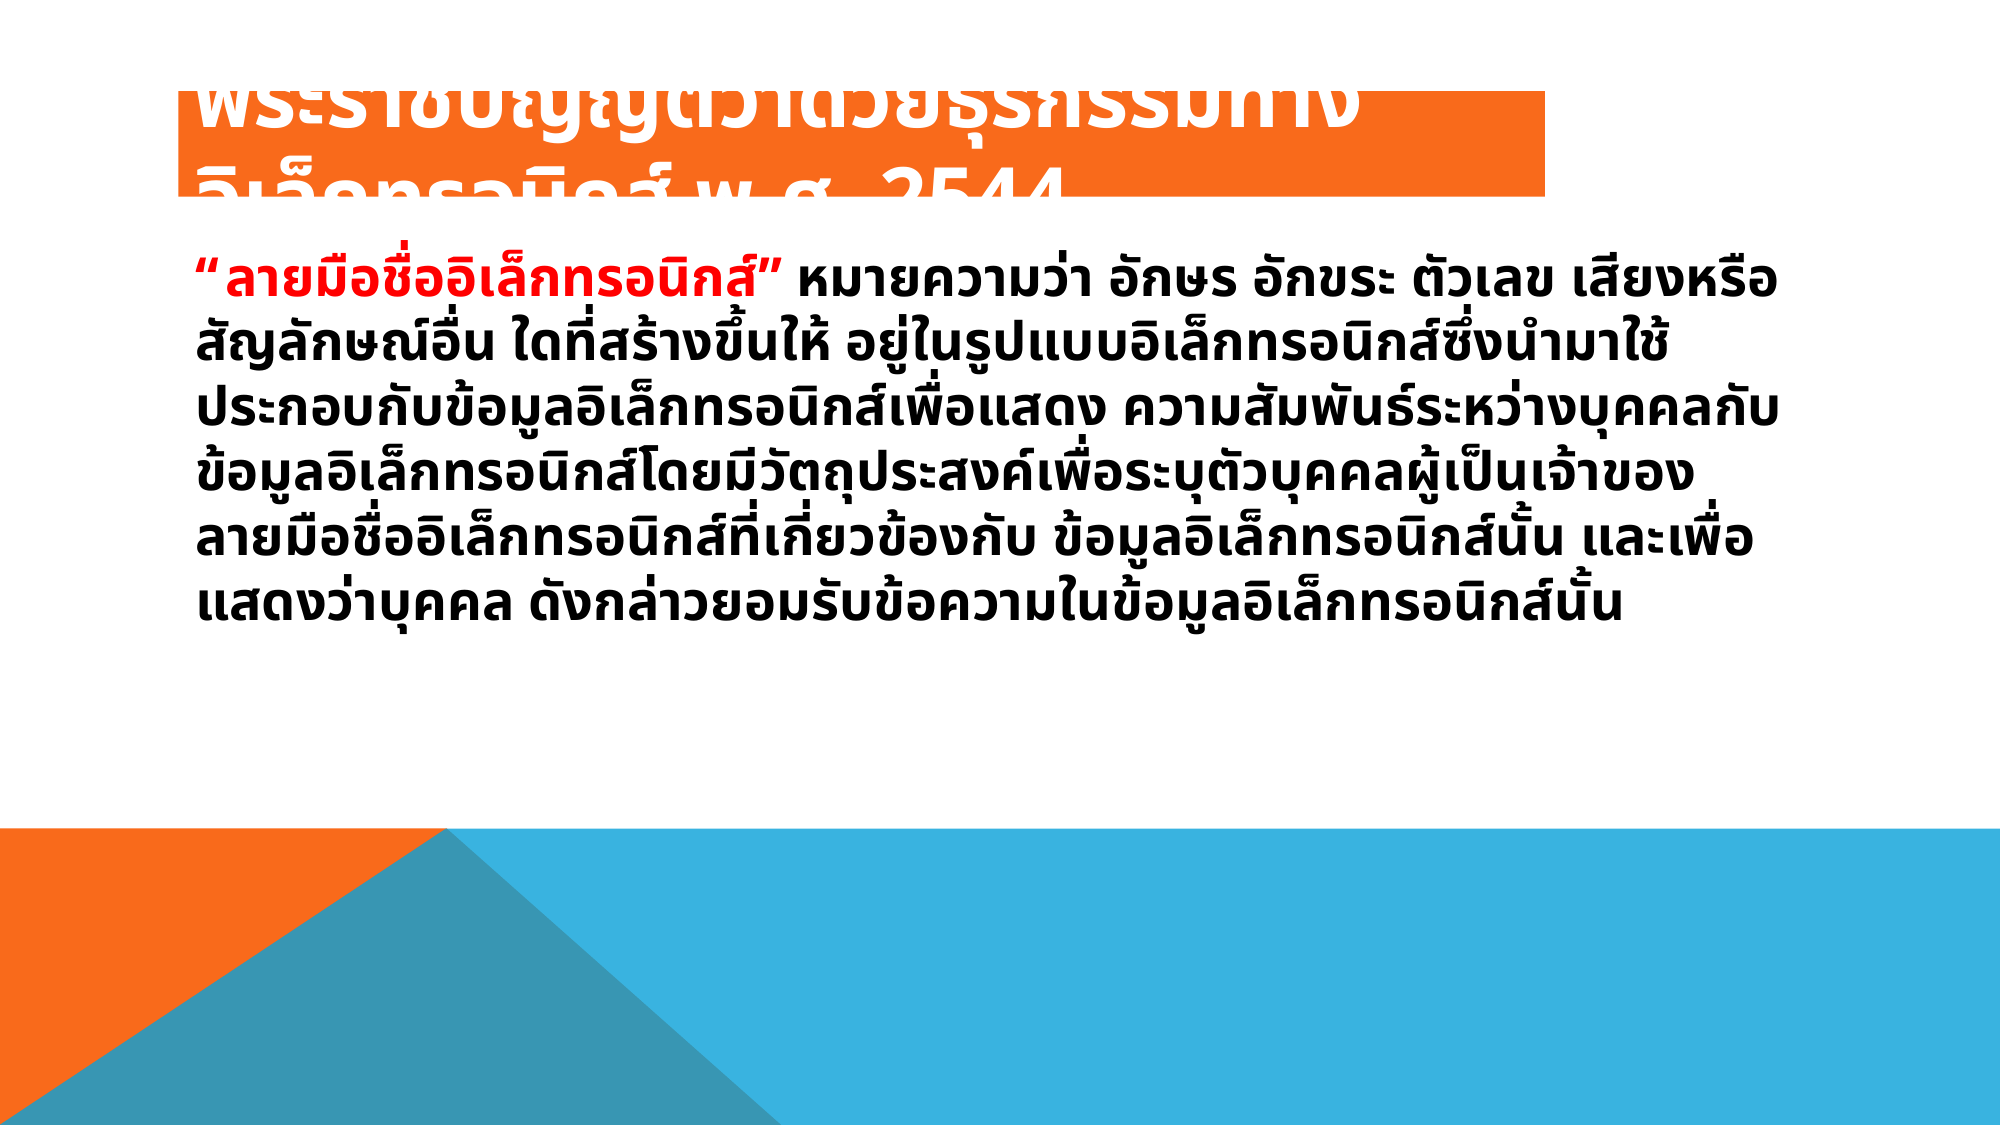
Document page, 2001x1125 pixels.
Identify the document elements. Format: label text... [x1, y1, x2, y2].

title พระราชบัญญัติว่าด้วยธุรกรรมทางอิเล็กทรอนิกส์ พ.ศ. 2544 [178, 91, 1545, 197]
list “ลายมือชื่ออิเล็กทรอนิกส์” หมายความว่า อักษร อักขระ ตัวเลข เสียงหรือสัญลักษณ์อื่น ใดที่สร้างขึ้นให้ อยู่ในรูปแบบอิเล็กทรอนิกส์ซึ่งนำมาใช้ประกอบกับข้อมูลอิเล็กทรอนิกส์เพื่อแสดง ความสัมพันธ์ระหว่างบุคคลกับ ข้อมูลอิเล็กทรอนิกส์โดยมีวัตถุประสงค์เพื่อระบุตัวบุคคลผู้เป็นเจ้าของลายมือชื่ออิเล็กทรอนิกส์ที่เกี่ยวข้องกับ ข้อมูลอิเล็กทรอนิกส์นั้น และเพื่อแสดงว่าบุคคล ดังกล่าวยอมรับข้อความในข้อมูลอิเล็กทรอนิกส์นั้น [180, 234, 1825, 768]
